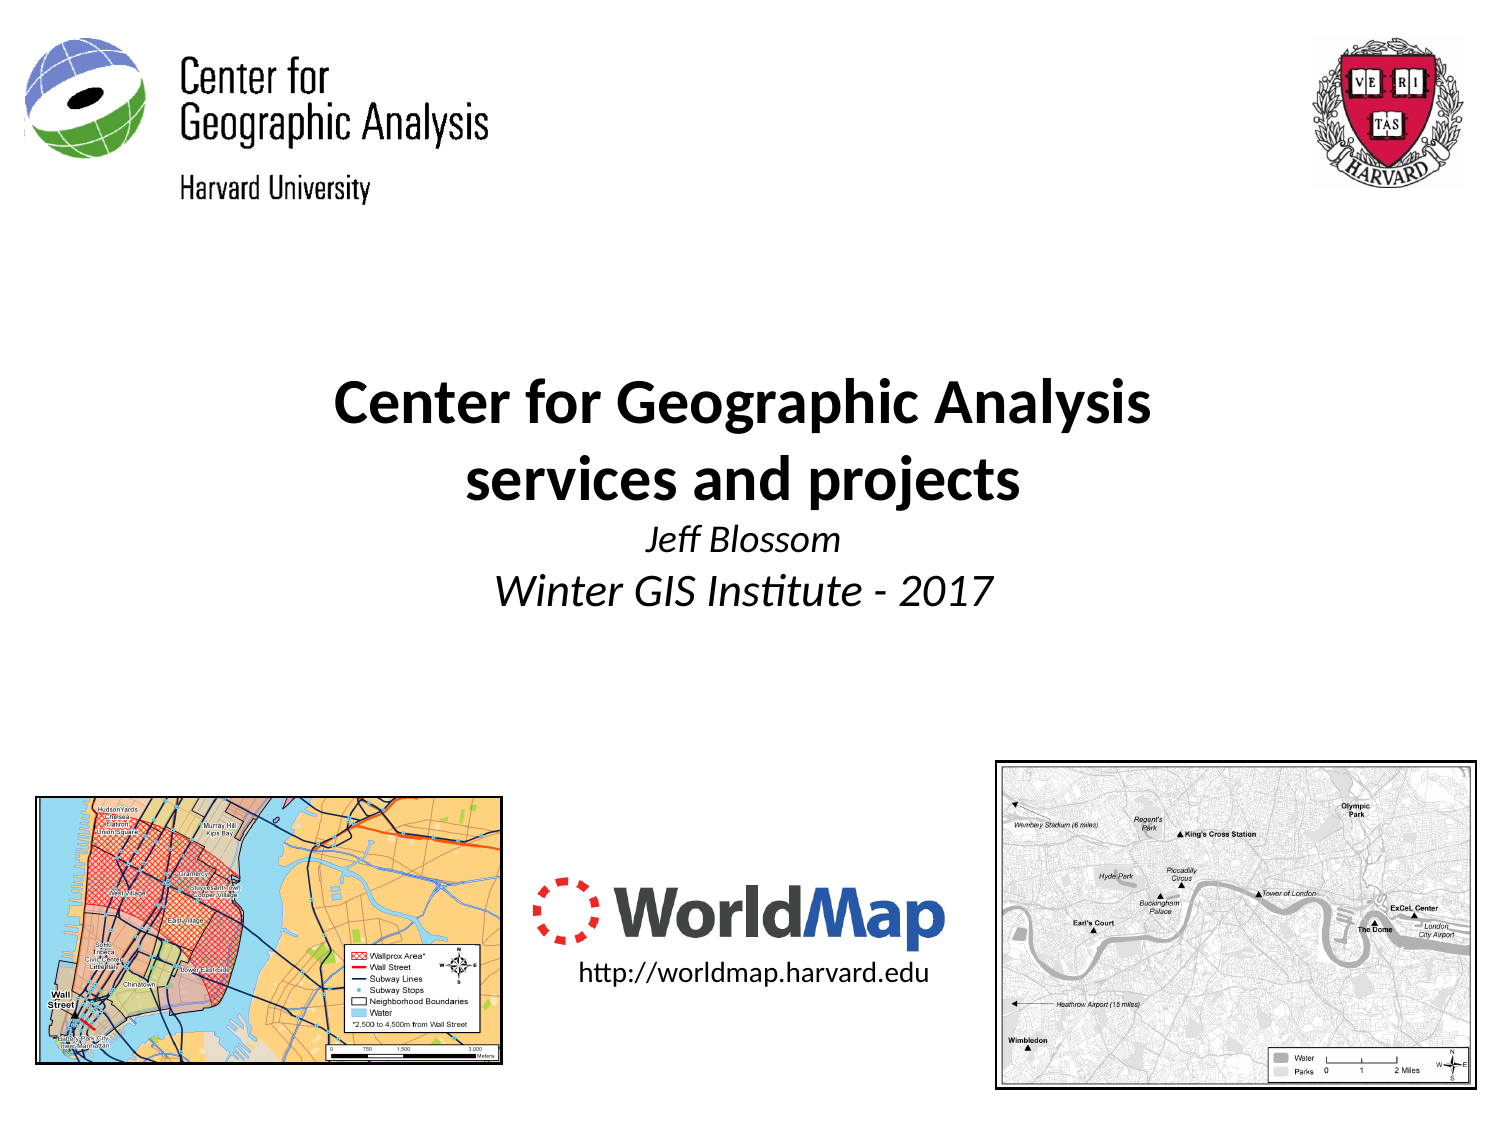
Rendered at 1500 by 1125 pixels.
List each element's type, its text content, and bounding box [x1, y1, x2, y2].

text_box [524, 874, 951, 988]
picture [24, 37, 488, 205]
picture [996, 762, 1476, 1088]
picture [1312, 37, 1464, 188]
title Center for Geographic Analysis services and projects Jeff Blossom Winter GIS Institute - 2017 [137, 350, 1350, 625]
picture [37, 797, 501, 1063]
